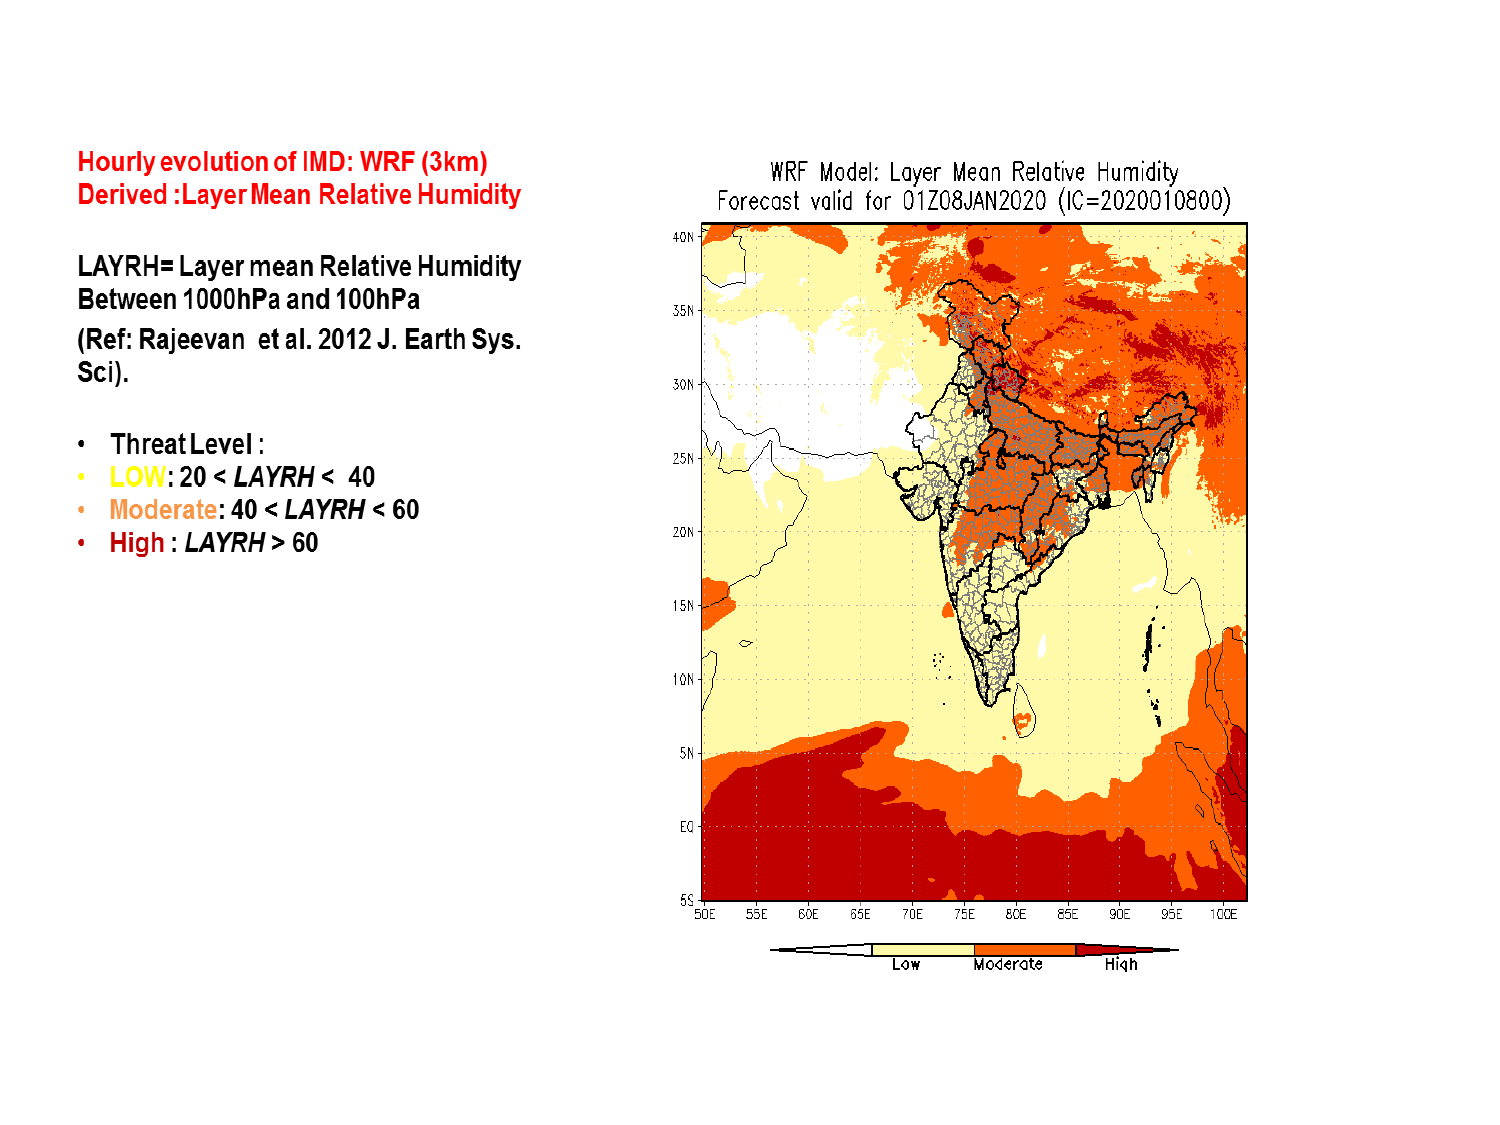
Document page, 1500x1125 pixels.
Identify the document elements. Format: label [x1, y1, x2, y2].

picture [74, 149, 1426, 976]
